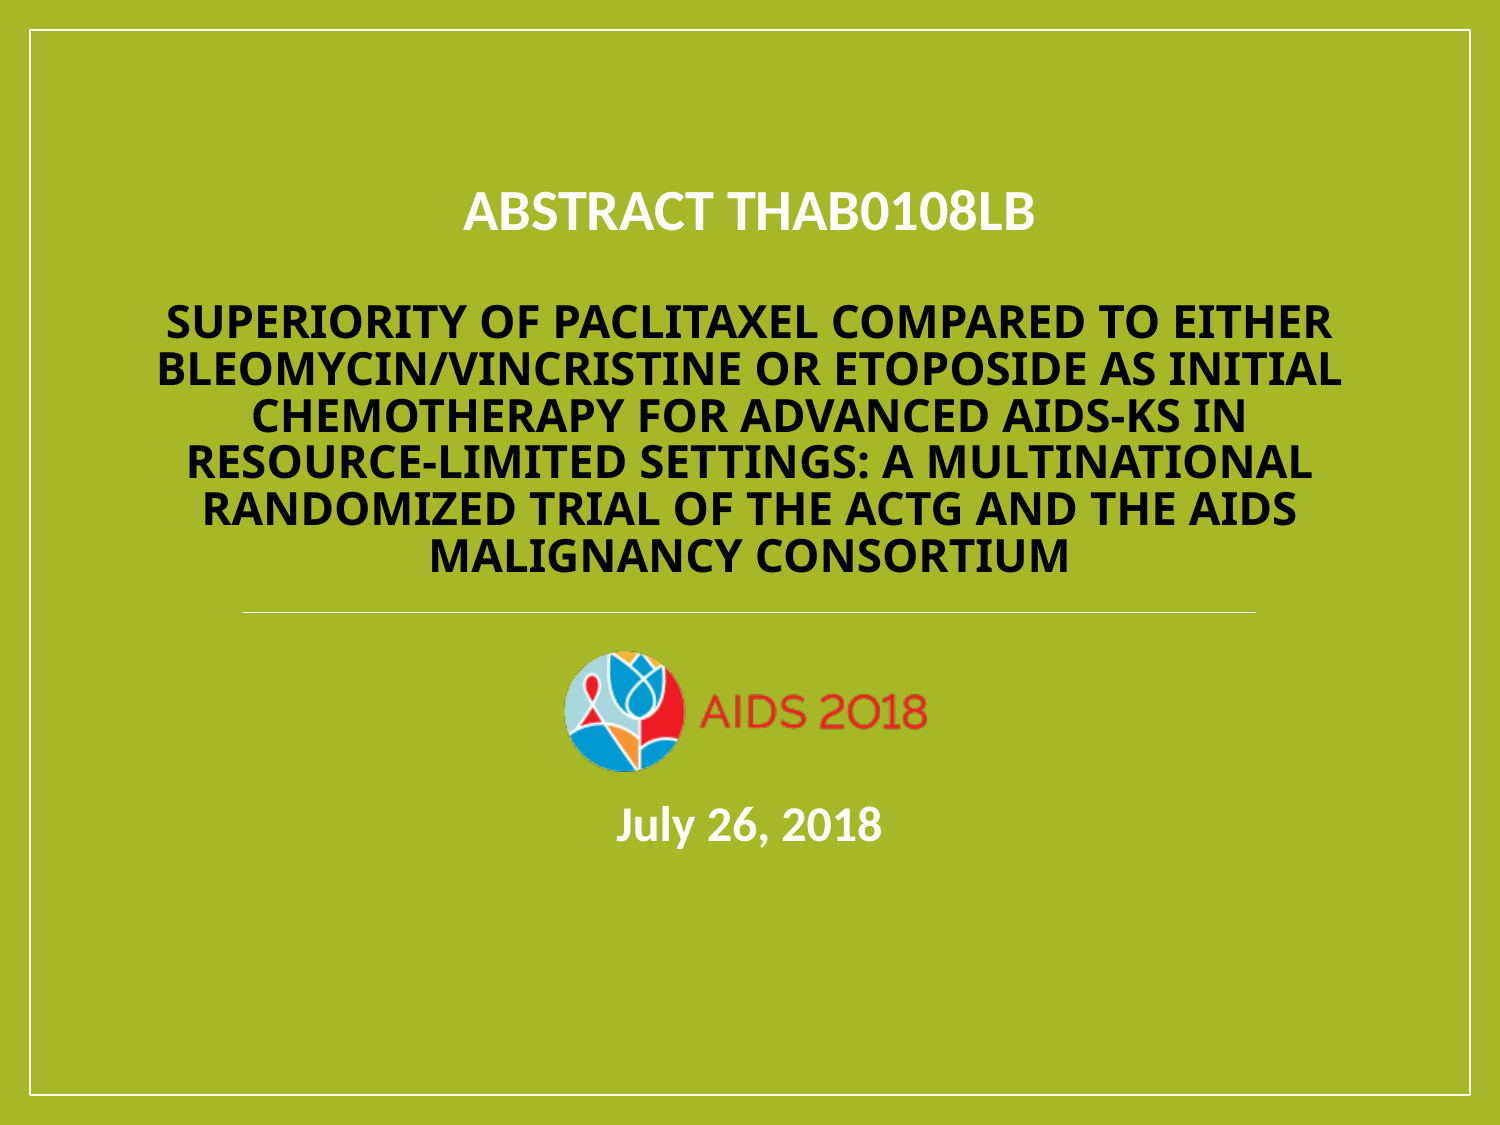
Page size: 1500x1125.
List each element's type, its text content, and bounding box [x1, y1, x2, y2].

title ABSTRACT THAB0108LB Superiority of paclitaxel compared to either bleomycin/vincristine or etoposide as initial chemotherapy for advanced AIDS-KS in resource-limited settings: A multinational randomized trial of the ACTG and the AIDS Malignancy Consortium [136, 144, 1363, 682]
subtitle July 26, 2018 [210, 634, 1289, 931]
picture [561, 649, 938, 783]
